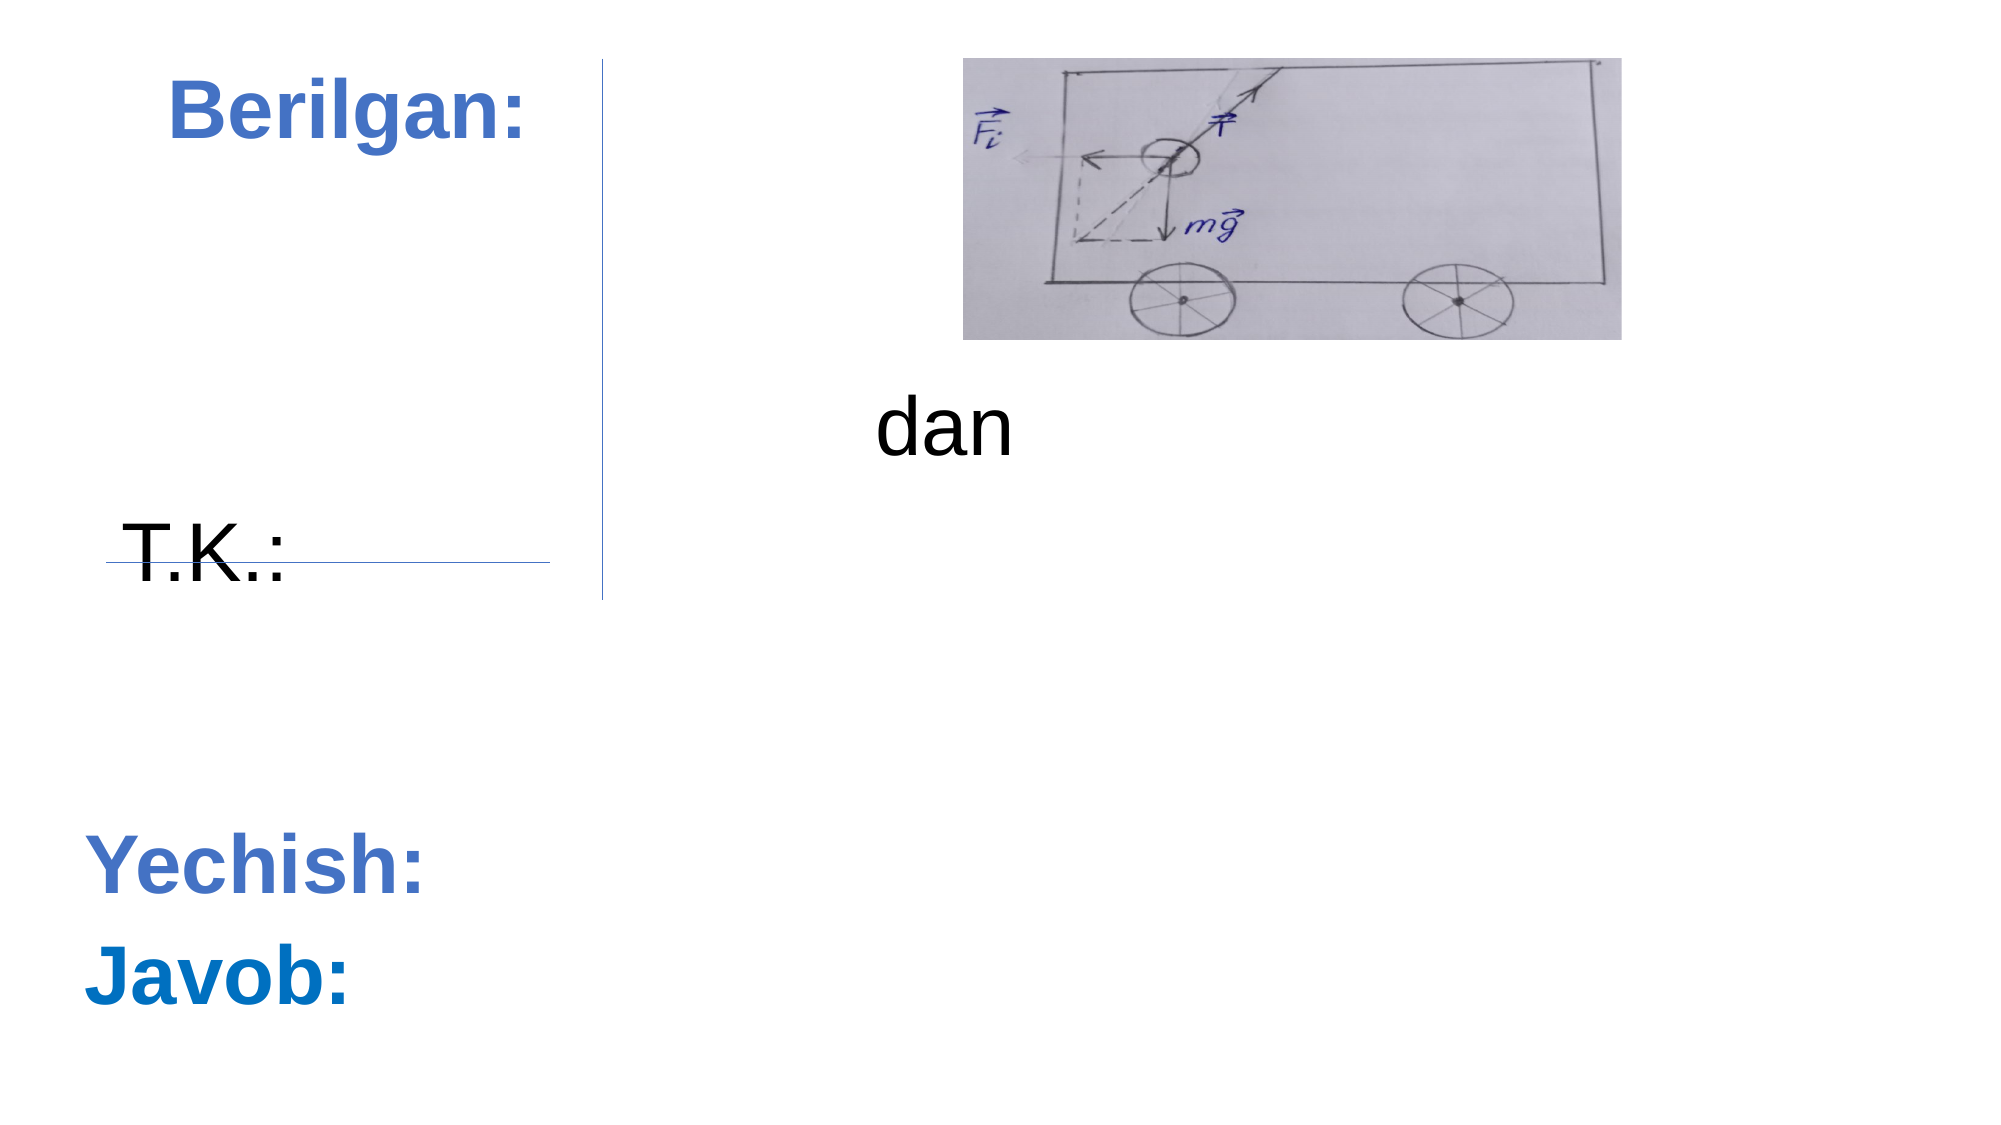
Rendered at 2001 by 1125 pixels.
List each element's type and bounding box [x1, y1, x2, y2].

picture [962, 58, 1622, 340]
